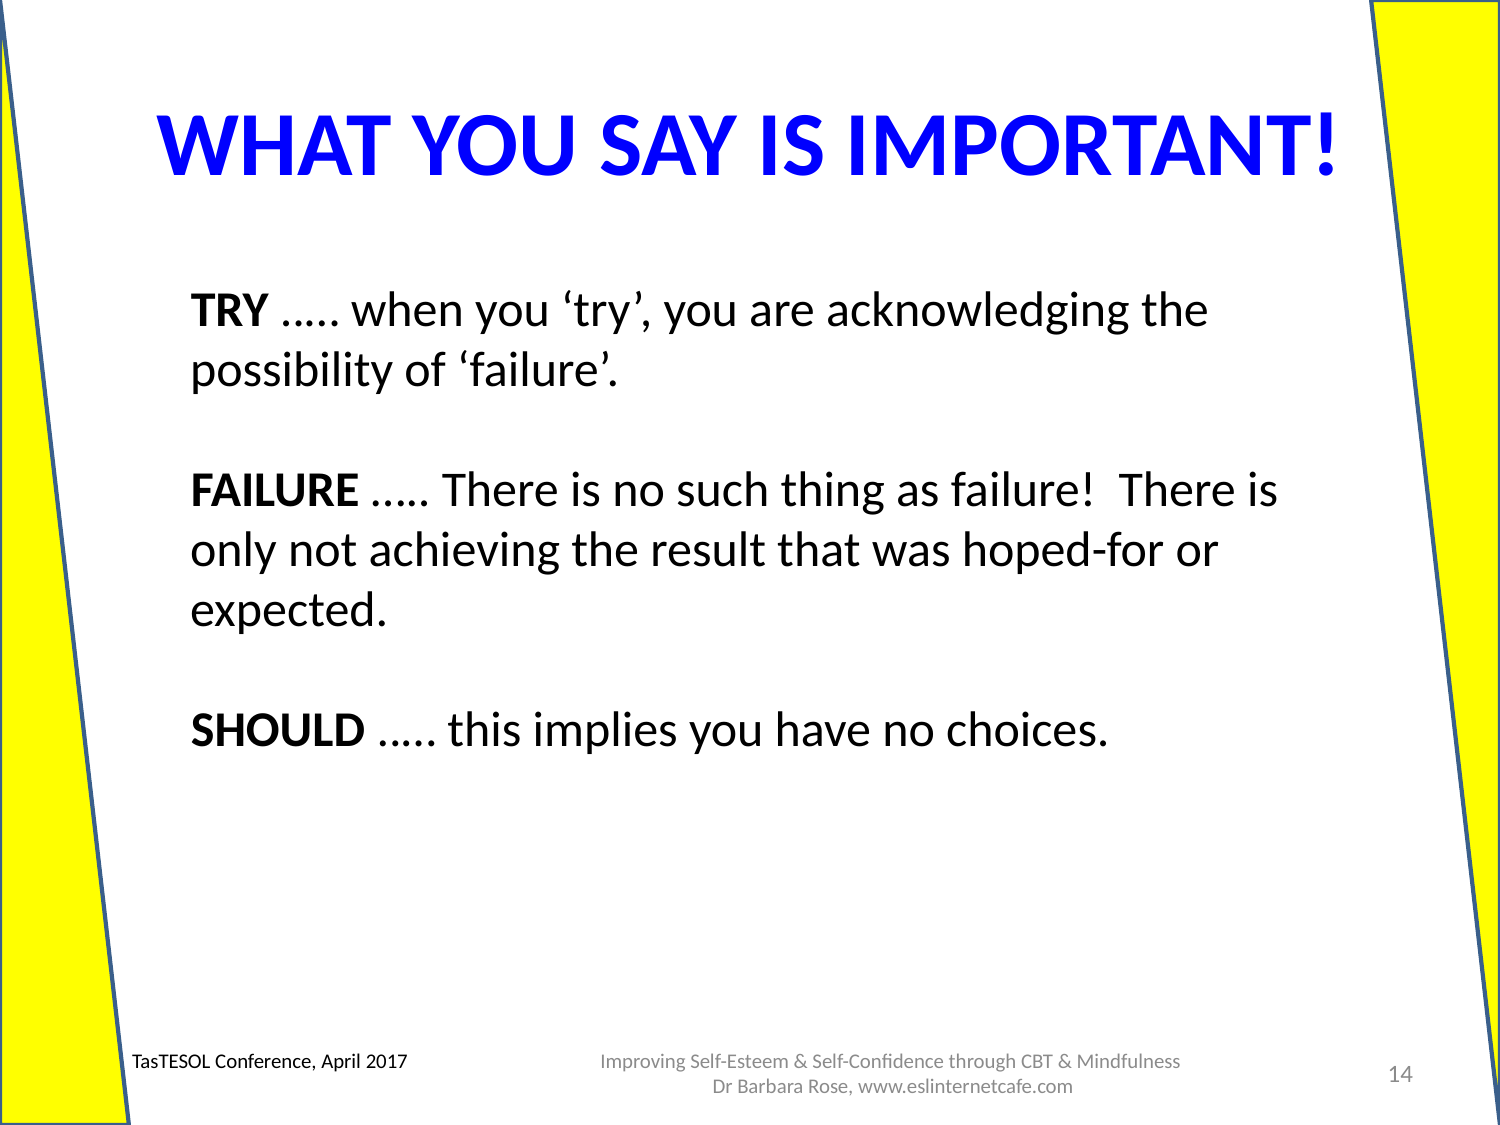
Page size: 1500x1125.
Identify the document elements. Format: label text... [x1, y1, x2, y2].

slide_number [117, 1042, 441, 1103]
text_box TRY ..… when you ‘try’, you are acknowledging the possibility of ‘failure’. FAILURE ….. There is no such thing as failure! There is only not achieving the result that was hoped-for or expected. SHOULD ..… this implies you have no choices. [117, 269, 1388, 825]
footer Improving Self-Esteem & Self-Confidence through CBT & Mindfulness Dr Barbara Rose, www.eslinternetcafe.com [457, 1042, 1325, 1103]
slide_number 14 [1359, 1042, 1429, 1103]
title WHAT YOU SAY IS IMPORTANT! [75, 45, 1425, 233]
